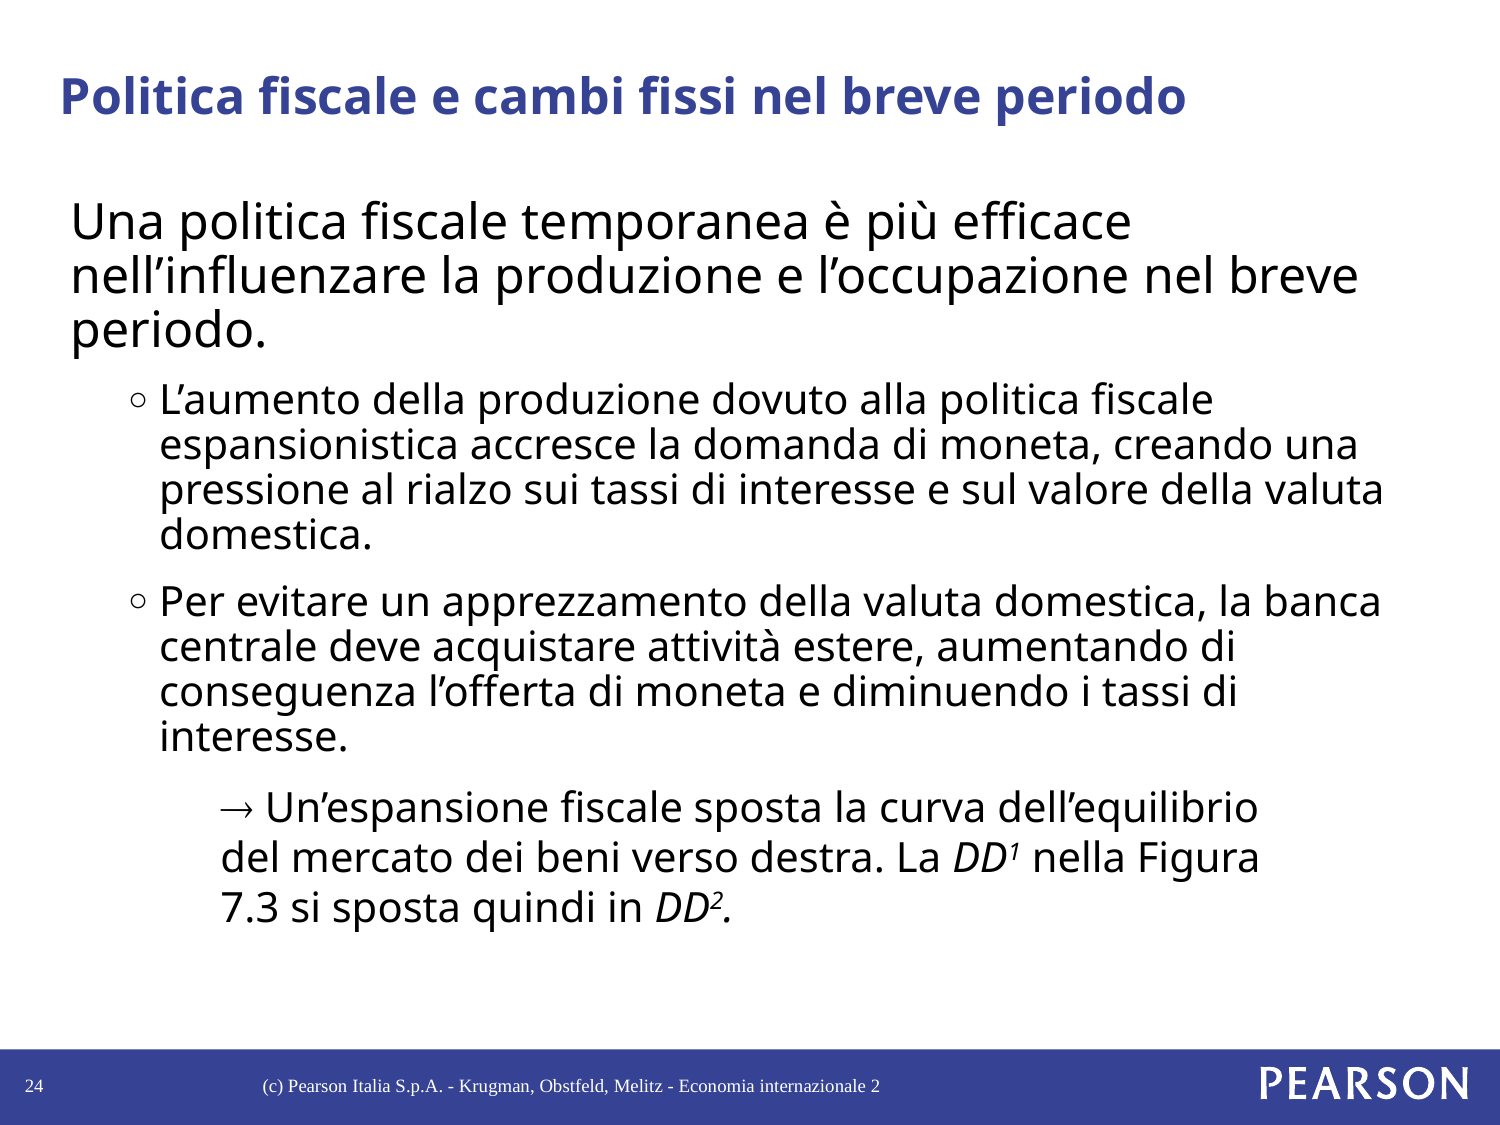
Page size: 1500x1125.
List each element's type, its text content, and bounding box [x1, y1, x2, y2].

list Una politica fiscale temporanea è più efficace nell’influenzare la produzione e l’occupazione nel breve periodo. L’aumento della produzione dovuto alla politica fiscale espansionistica accresce la domanda di moneta, creando una pressione al rialzo sui tassi di interesse e sul valore della valuta domestica. Per evitare un apprezzamento della valuta domestica, la banca centrale deve acquistare attività estere, aumentando di conseguenza l’offerta di moneta e diminuendo i tassi di interesse. ® Un’espansione fiscale sposta la curva dell’equilibrio del mercato dei beni verso destra. La DD1 nella Figura 7.3 si sposta quindi in DD2. [70, 196, 1421, 988]
slide_number 24 [24, 1073, 80, 1104]
footer (c) Pearson Italia S.p.A. - Krugman, Obstfeld, Melitz - Economia internazionale 2 [80, 1073, 881, 1104]
title Politica fiscale e cambi fissi nel breve periodo [59, 64, 1410, 161]
